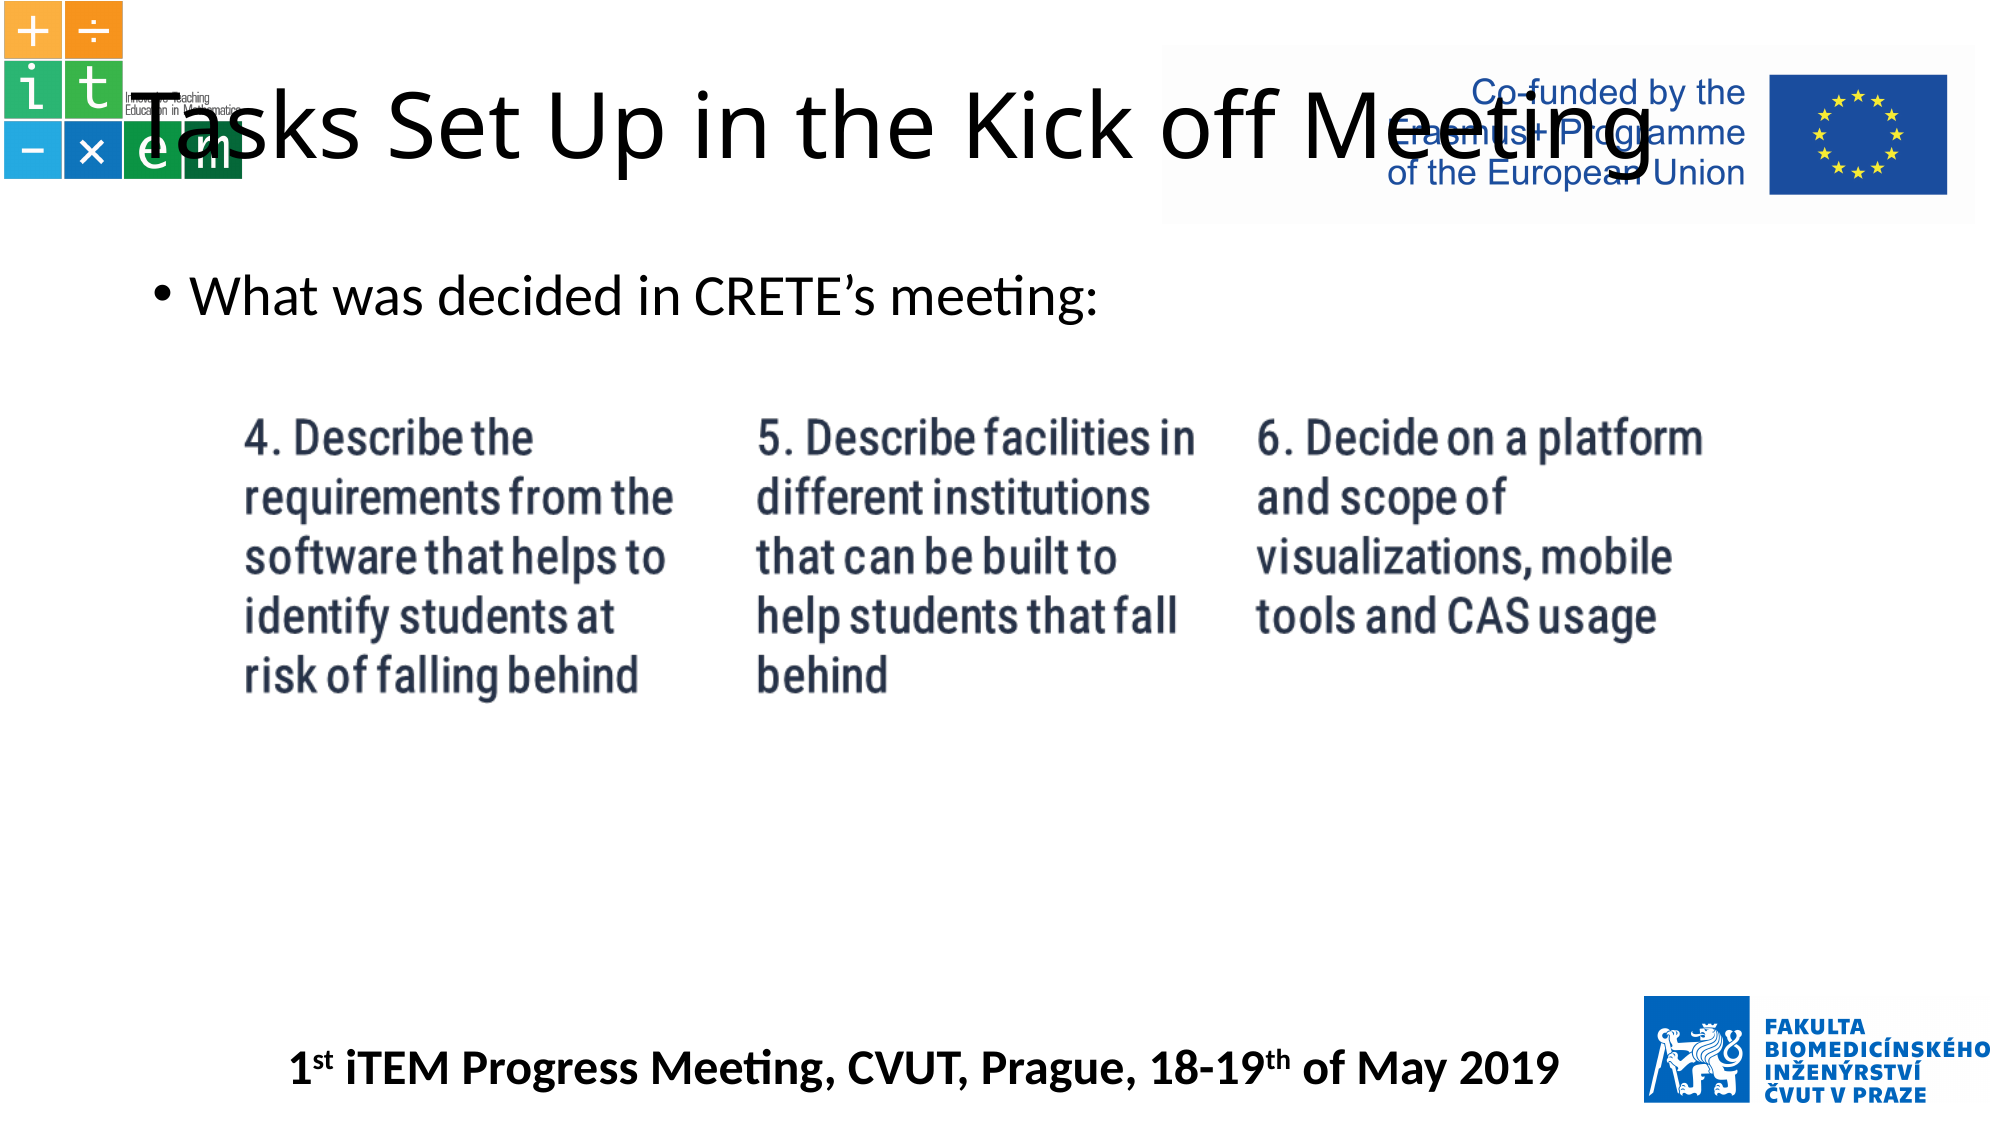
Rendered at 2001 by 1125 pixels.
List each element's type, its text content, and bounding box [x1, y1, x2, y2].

picture [1644, 996, 1990, 1103]
list What was decided in CRETE’s meeting: [137, 215, 1863, 336]
picture [1769, 45, 1975, 224]
picture [0, 0, 260, 194]
picture [212, 371, 1742, 959]
title Tasks Set Up in the Kick off Meeting [43, 20, 1769, 238]
